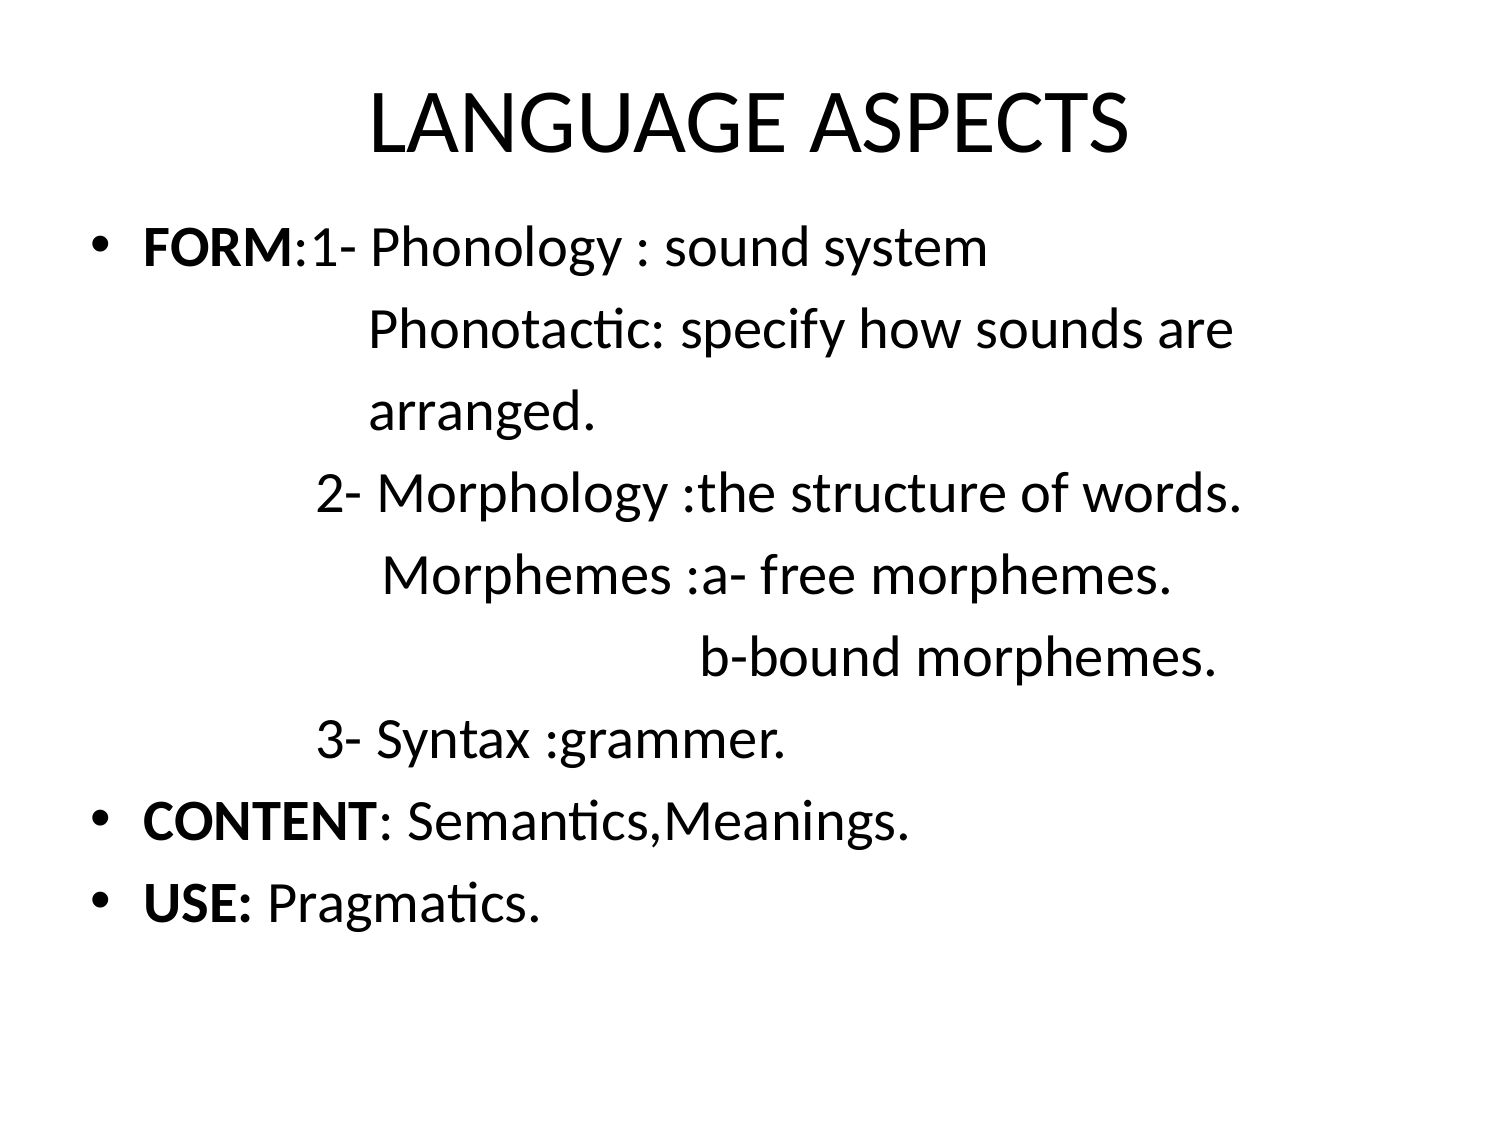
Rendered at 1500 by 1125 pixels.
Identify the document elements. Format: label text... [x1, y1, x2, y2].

title LANGUAGE ASPECTS [75, 45, 1425, 188]
list FORM:1- Phonology : sound system Phonotactic: specify how sounds are arranged. 2- Morphology :the structure of words. Morphemes :a- free morphemes. b-bound morphemes. 3- Syntax :grammer. CONTENT: Semantics,Meanings. USE: Pragmatics. [75, 200, 1425, 1113]
